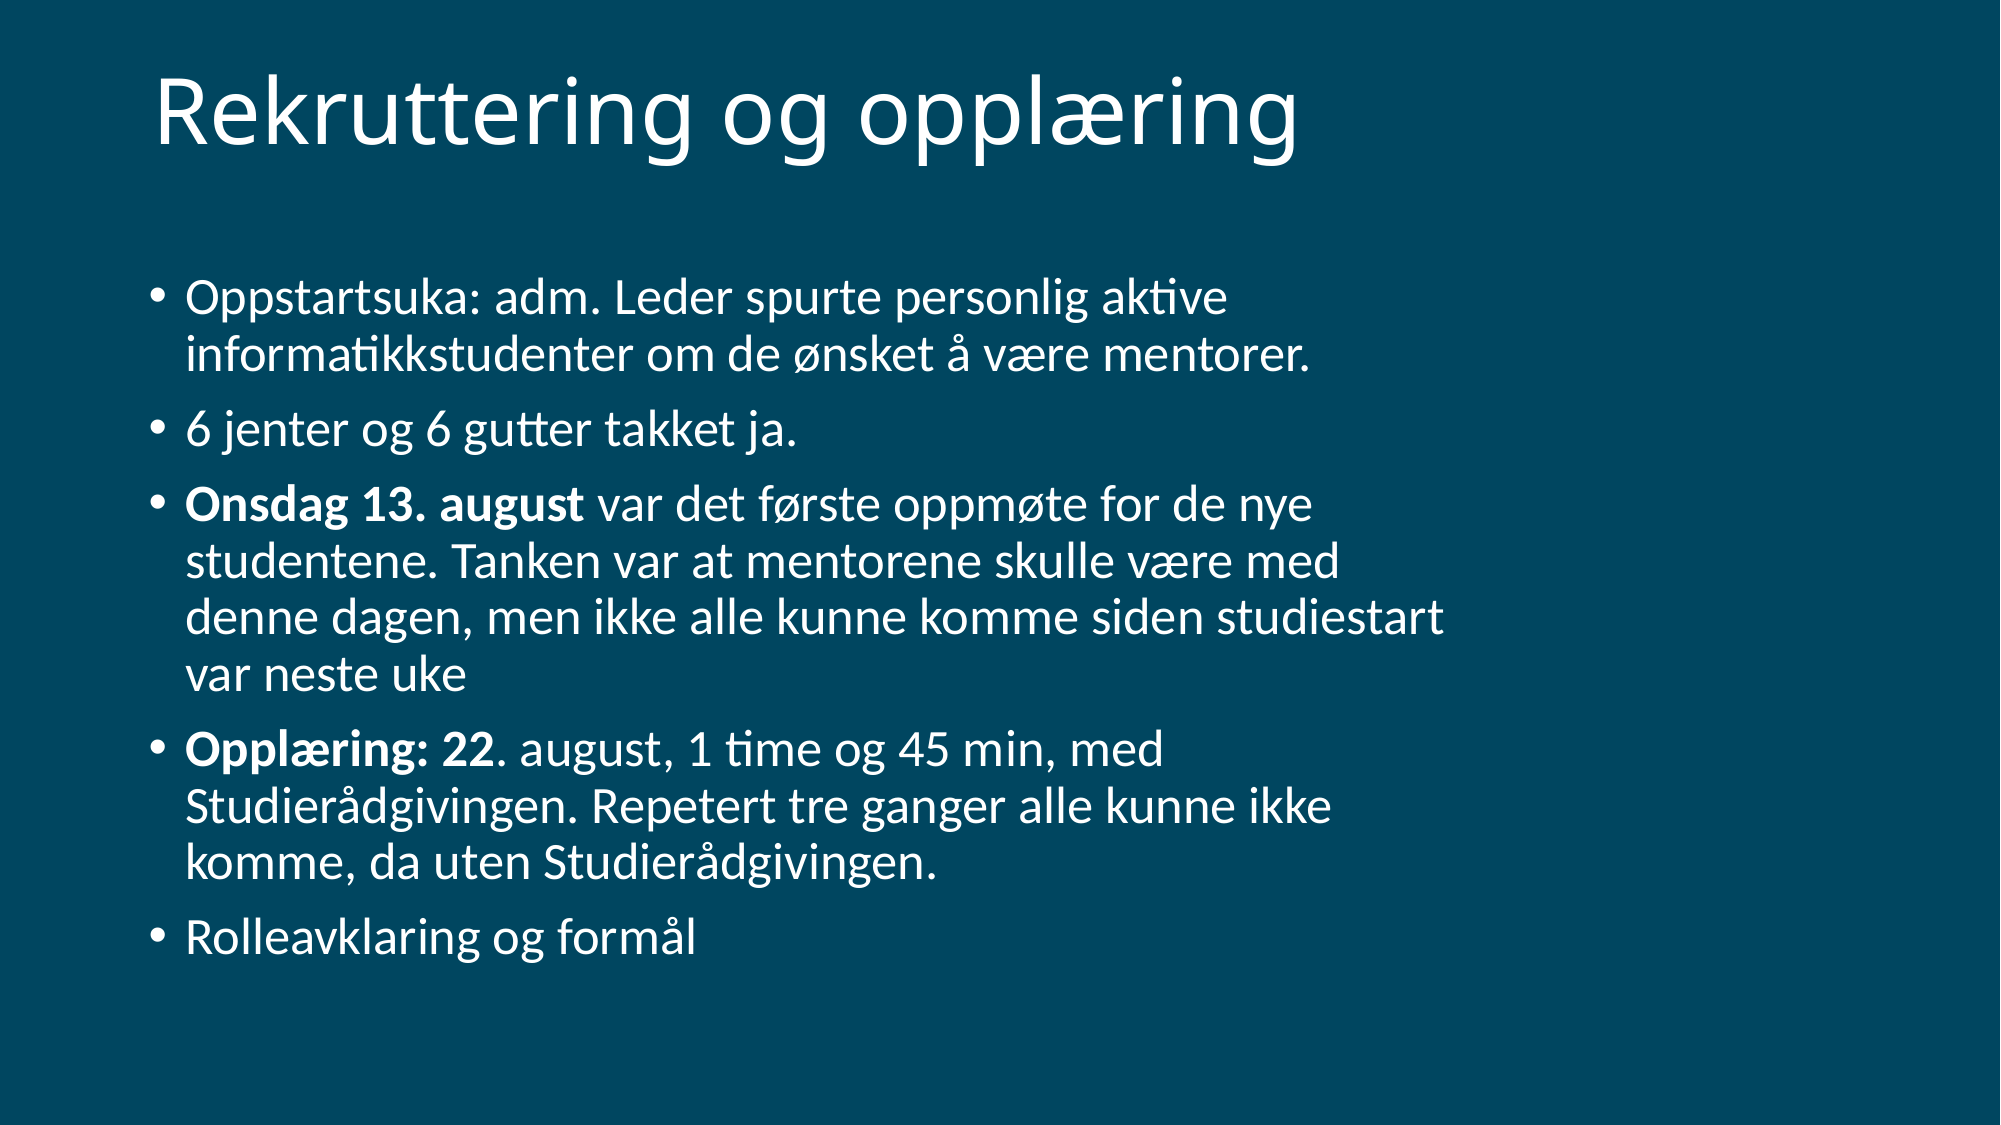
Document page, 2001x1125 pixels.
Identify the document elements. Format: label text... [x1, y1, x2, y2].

list Oppstartsuka: adm. Leder spurte personlig aktive informatikkstudenter om de ønsket å være mentorer. 6 jenter og 6 gutter takket ja. Onsdag 13. august var det første oppmøte for de nye studentene. Tanken var at mentorene skulle være med denne dagen, men ikke alle kunne komme siden studiestart var neste uke Opplæring: 22. august, 1 time og 45 min, med Studierådgivingen. Repetert tre ganger alle kunne ikke komme, da uten Studierådgivingen. Rolleavklaring og formål [133, 262, 1493, 976]
title Rekruttering og opplæring [137, 5, 1863, 224]
